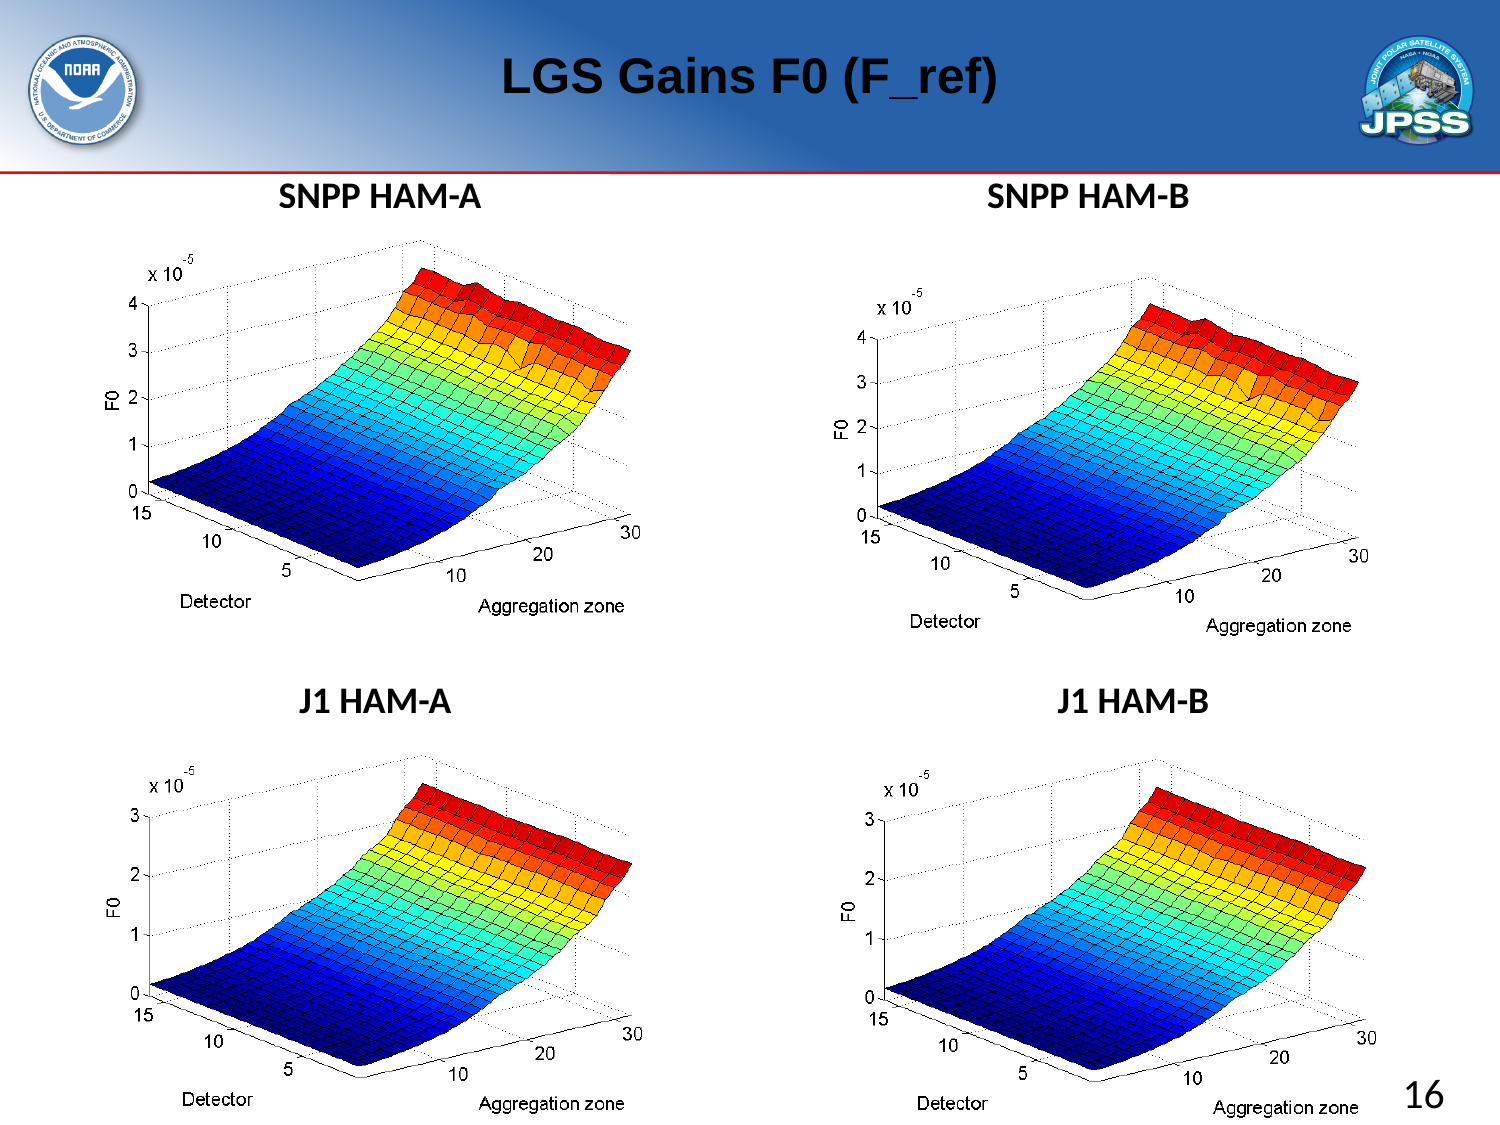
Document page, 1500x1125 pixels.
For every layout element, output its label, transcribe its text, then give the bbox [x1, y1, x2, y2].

picture [67, 208, 689, 625]
picture [795, 246, 1417, 643]
text_box J1 HAM-A [284, 669, 467, 723]
picture [28, 35, 137, 145]
picture [1357, 35, 1475, 146]
text_box SNPP HAM-A [263, 164, 497, 206]
text_box SNPP HAM-B [972, 163, 1205, 223]
title LGS Gains F0 (F_ref) [141, 45, 1359, 127]
text_box 16 [1429, 1059, 1500, 1125]
picture [803, 728, 1425, 1125]
picture [69, 724, 691, 1122]
text_box J1 HAM-B [1042, 668, 1225, 727]
